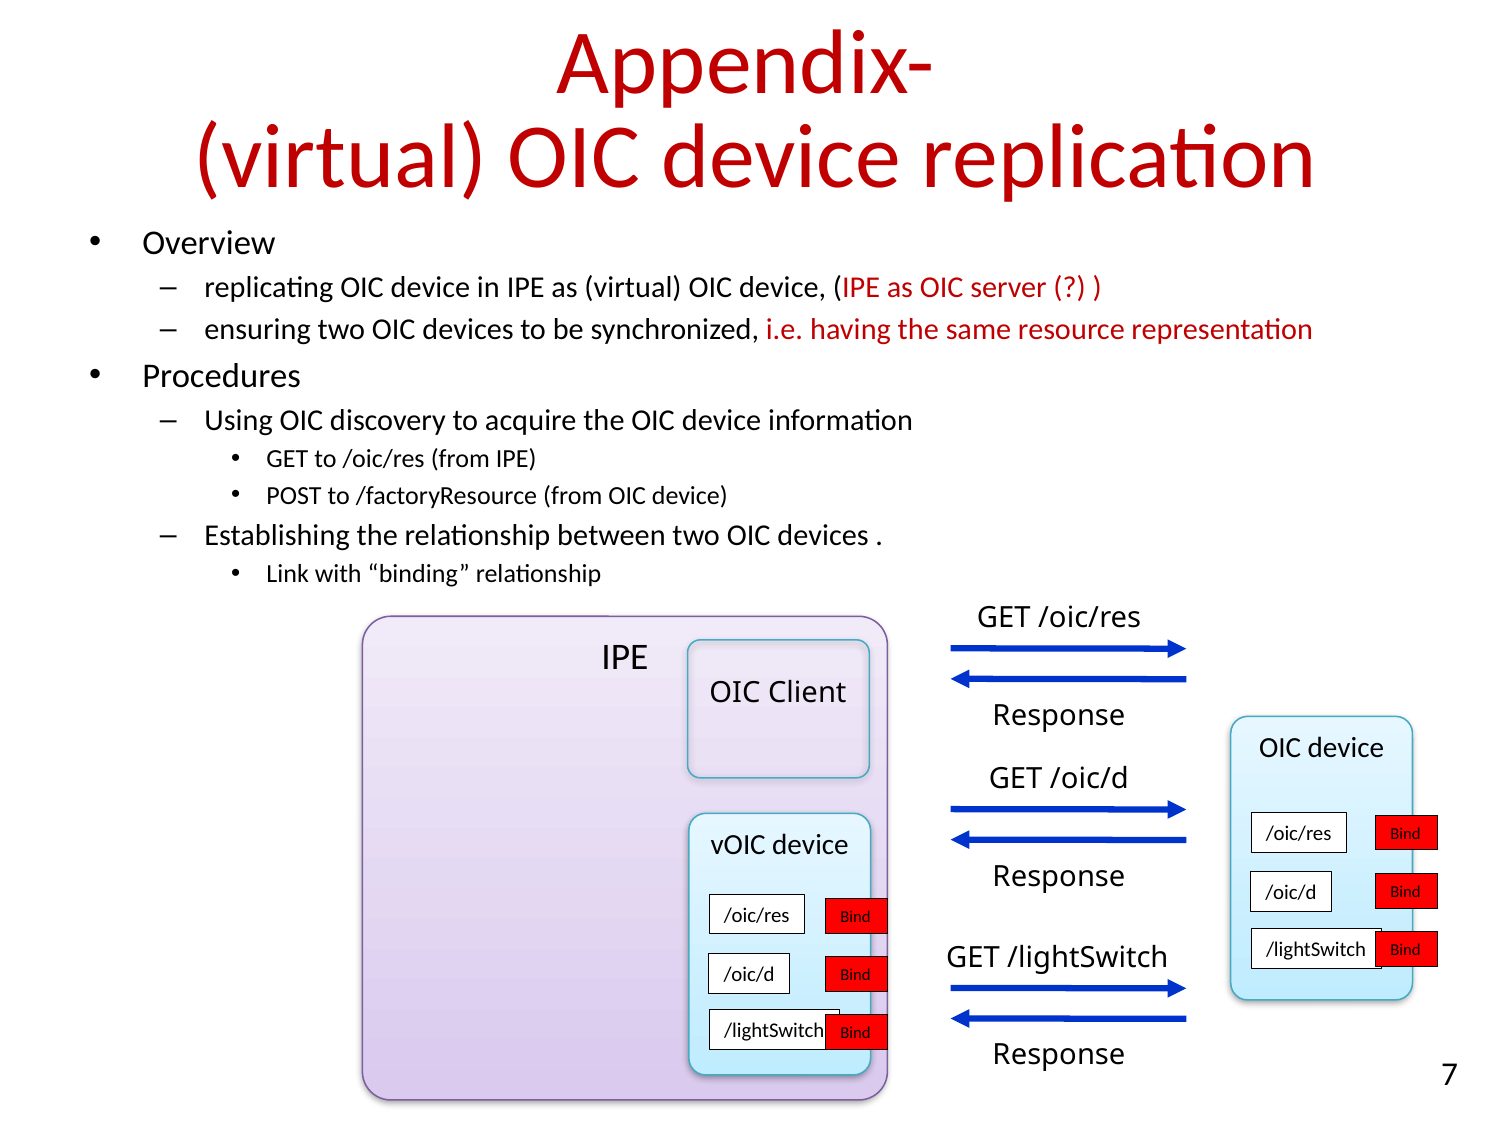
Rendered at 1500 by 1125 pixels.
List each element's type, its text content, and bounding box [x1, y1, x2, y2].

text_box Bind [825, 956, 888, 992]
text_box Bind [825, 1014, 888, 1050]
text_box Bind [1375, 873, 1438, 908]
text_box vOIC device [688, 812, 872, 1076]
text_box OIC device [1229, 715, 1414, 1001]
text_box Response [937, 688, 1181, 739]
text_box GET /oic/d [937, 752, 1181, 802]
text_box [686, 716, 871, 779]
text_box Bind [825, 898, 888, 933]
text_box Response [937, 849, 1181, 900]
text_box /lightSwitch [1251, 928, 1382, 968]
list Overview replicating OIC device in IPE as (virtual) OIC device, (IPE as OIC server (?) ) ensuring two OIC devices to be synchronized, i.e. having the same resource representation Procedures Using OIC discovery to acquire the OIC device information GET to /oic/res (from IPE) POST to /factoryResource (from OIC device) Establishing the relationship between two OIC devices . Link with “binding” relationship [74, 212, 1438, 600]
text_box Bind [1375, 815, 1438, 850]
text_box /oic/d [1250, 871, 1332, 912]
text_box OIC Client [678, 665, 878, 716]
text_box /oic/res [709, 894, 805, 934]
text_box /lightSwitch [709, 1009, 840, 1050]
text_box Bind [1375, 931, 1438, 966]
text_box /oic/res [1251, 812, 1347, 853]
text_box IPE [361, 615, 889, 1101]
title Appendix- (virtual) OIC device replication [62, 50, 1450, 175]
text_box /oic/d [708, 953, 790, 993]
text_box Response [937, 1028, 1181, 1078]
text_box GET /lightSwitch [923, 930, 1192, 981]
text_box GET /oic/res [937, 591, 1181, 641]
text_box [686, 639, 871, 665]
